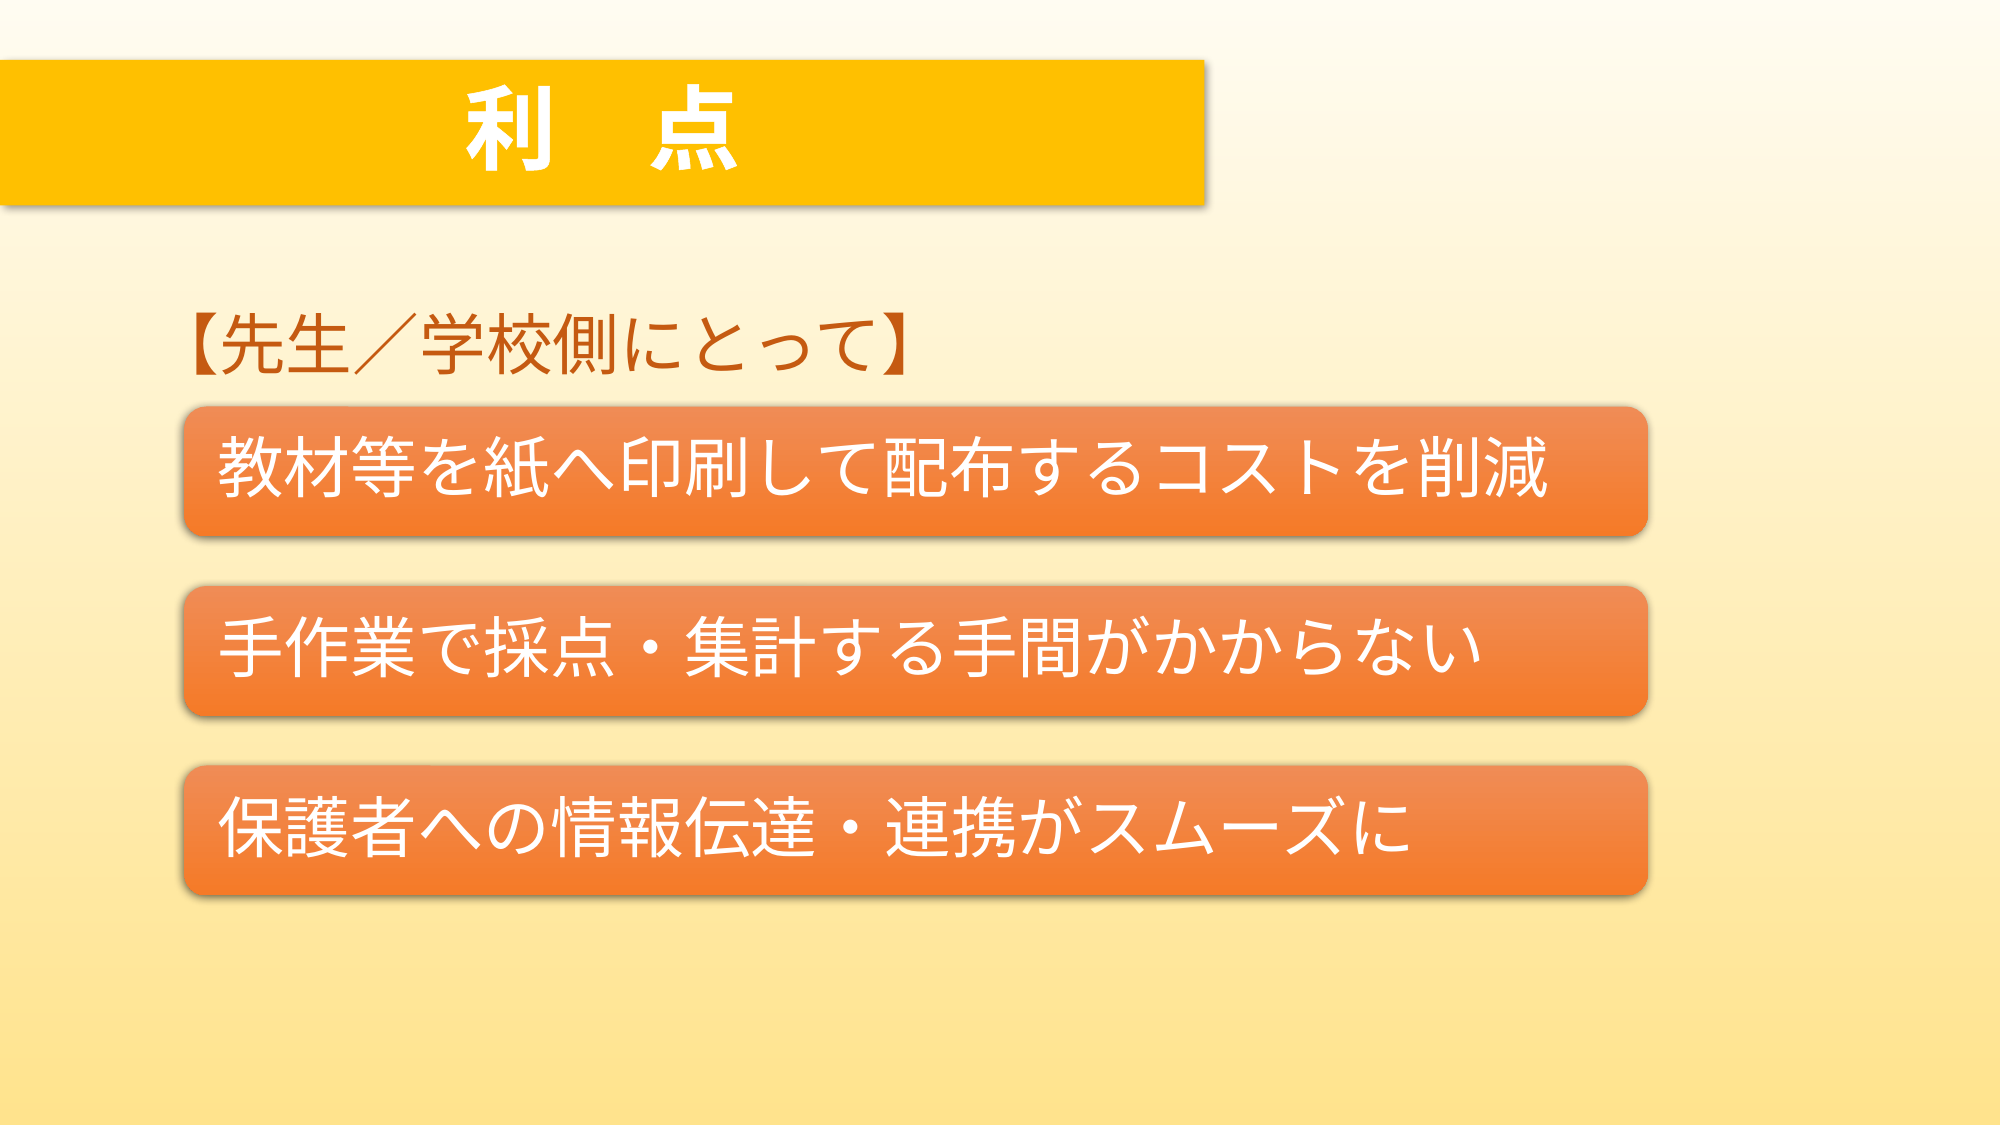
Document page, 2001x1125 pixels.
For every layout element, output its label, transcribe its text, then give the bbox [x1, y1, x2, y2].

list 【先生／学校側にとって】 [137, 304, 1903, 1066]
title 利 点 [0, 59, 1205, 206]
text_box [184, 406, 1648, 896]
